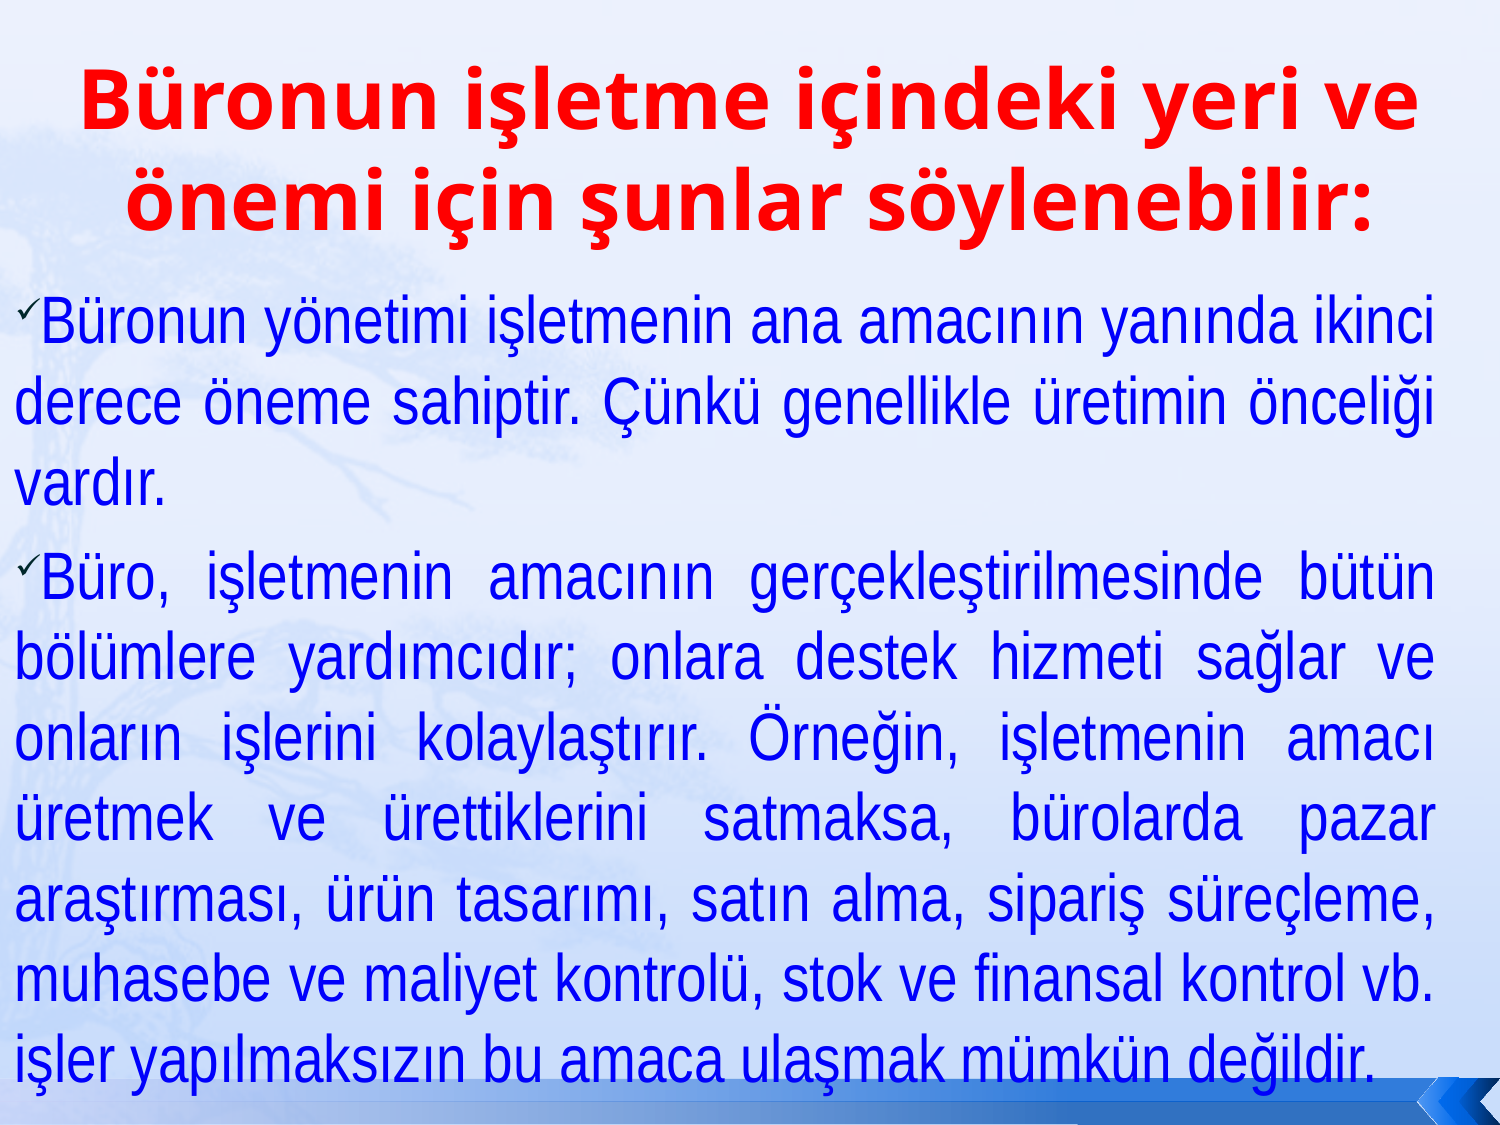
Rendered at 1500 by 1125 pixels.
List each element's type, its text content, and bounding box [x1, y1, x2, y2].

subtitle Büronun yönetimi işletmenin ana amacının yanında ikinci derece öneme sahiptir. Çünkü genellikle üretimin önceliği vardır. Büro, işletmenin amacının gerçekleştirilmesinde bütün bölümlere yardımcıdır; onlara destek hizmeti sağlar ve onların işlerini kolaylaştırır. Örneğin, işletmenin amacı üretmek ve ürettiklerini satmaksa, bürolarda pazar araştırması, ürün tasarımı, satın alma, sipariş süreçleme, muhasebe ve maliyet kontrolü, stok ve finansal kontrol vb. işler yapılmaksızın bu amaca ulaşmak mümkün değildir. [0, 269, 1454, 1125]
title Büronun işletme içindeki yeri ve önemi için şunlar söylenebilir: [0, 0, 1500, 293]
